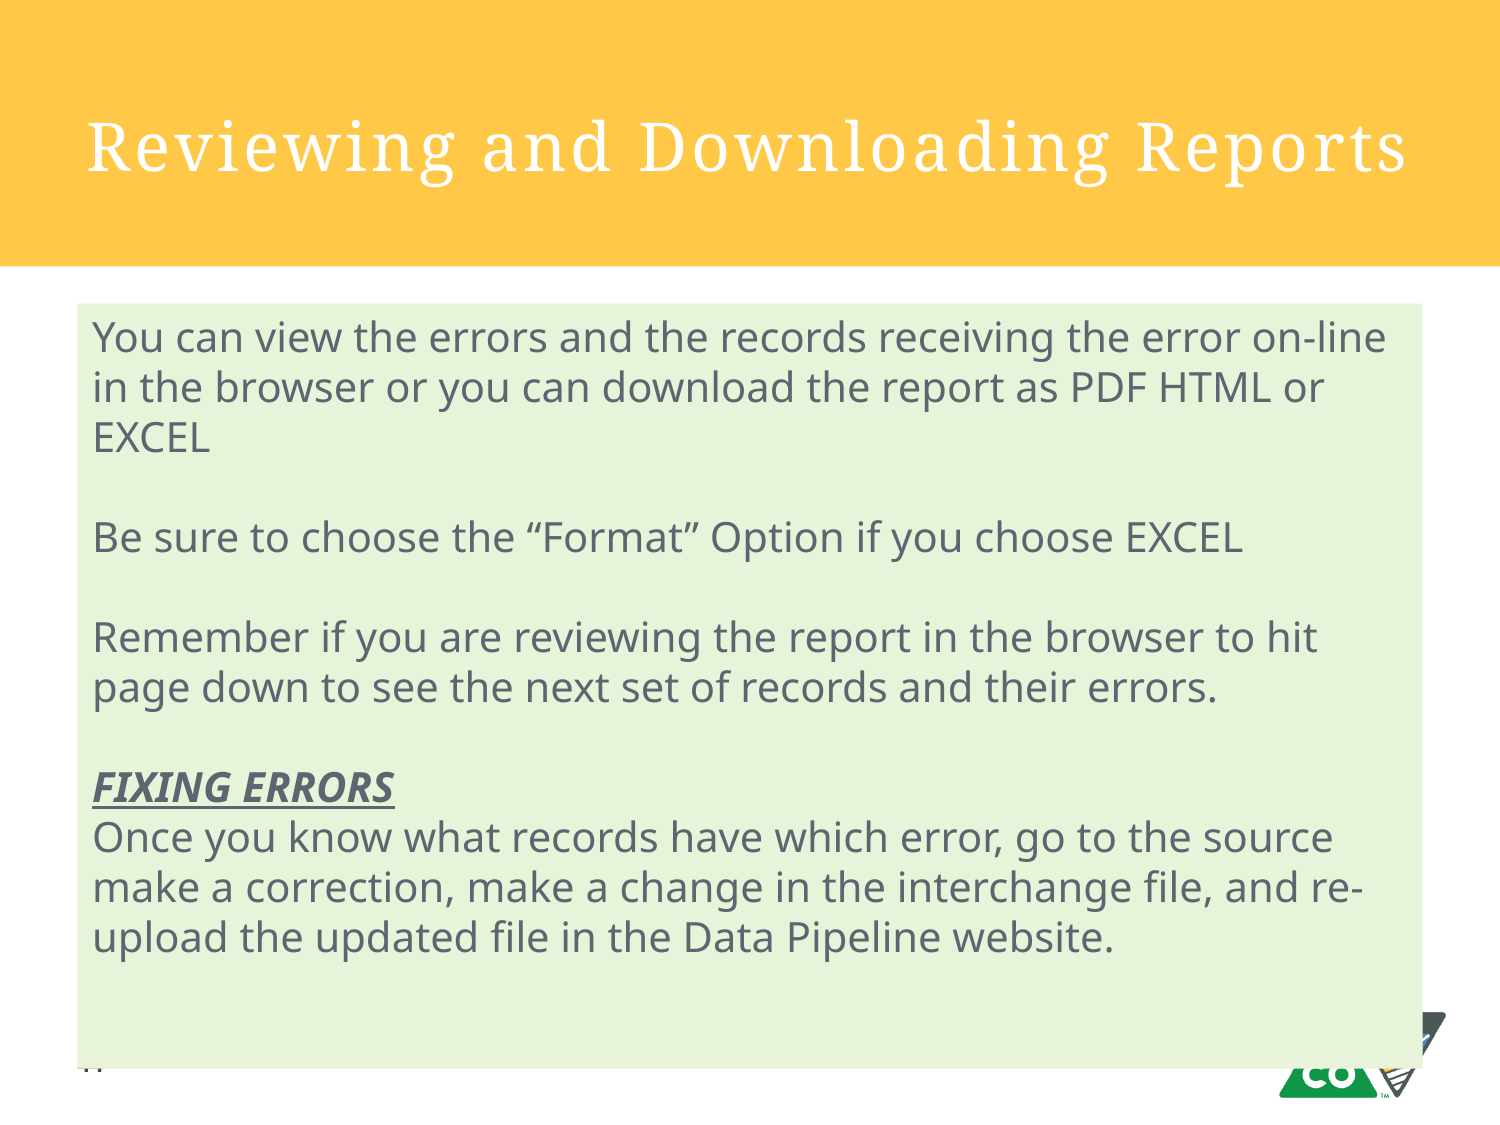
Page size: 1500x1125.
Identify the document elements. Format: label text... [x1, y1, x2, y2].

footer 44 [62, 1042, 613, 1088]
title Reviewing and Downloading Reports [62, 58, 1438, 232]
text_box You can view the errors and the records receiving the error on-line in the browser or you can download the report as PDF HTML or EXCEL Be sure to choose the “Format” Option if you choose EXCEL Remember if you are reviewing the report in the browser to hit page down to see the next set of records and their errors. FIXING ERRORS Once you know what records have which error, go to the source make a correction, make a change in the interchange file, and re-upload the updated file in the Data Pipeline website. [77, 303, 1423, 1069]
